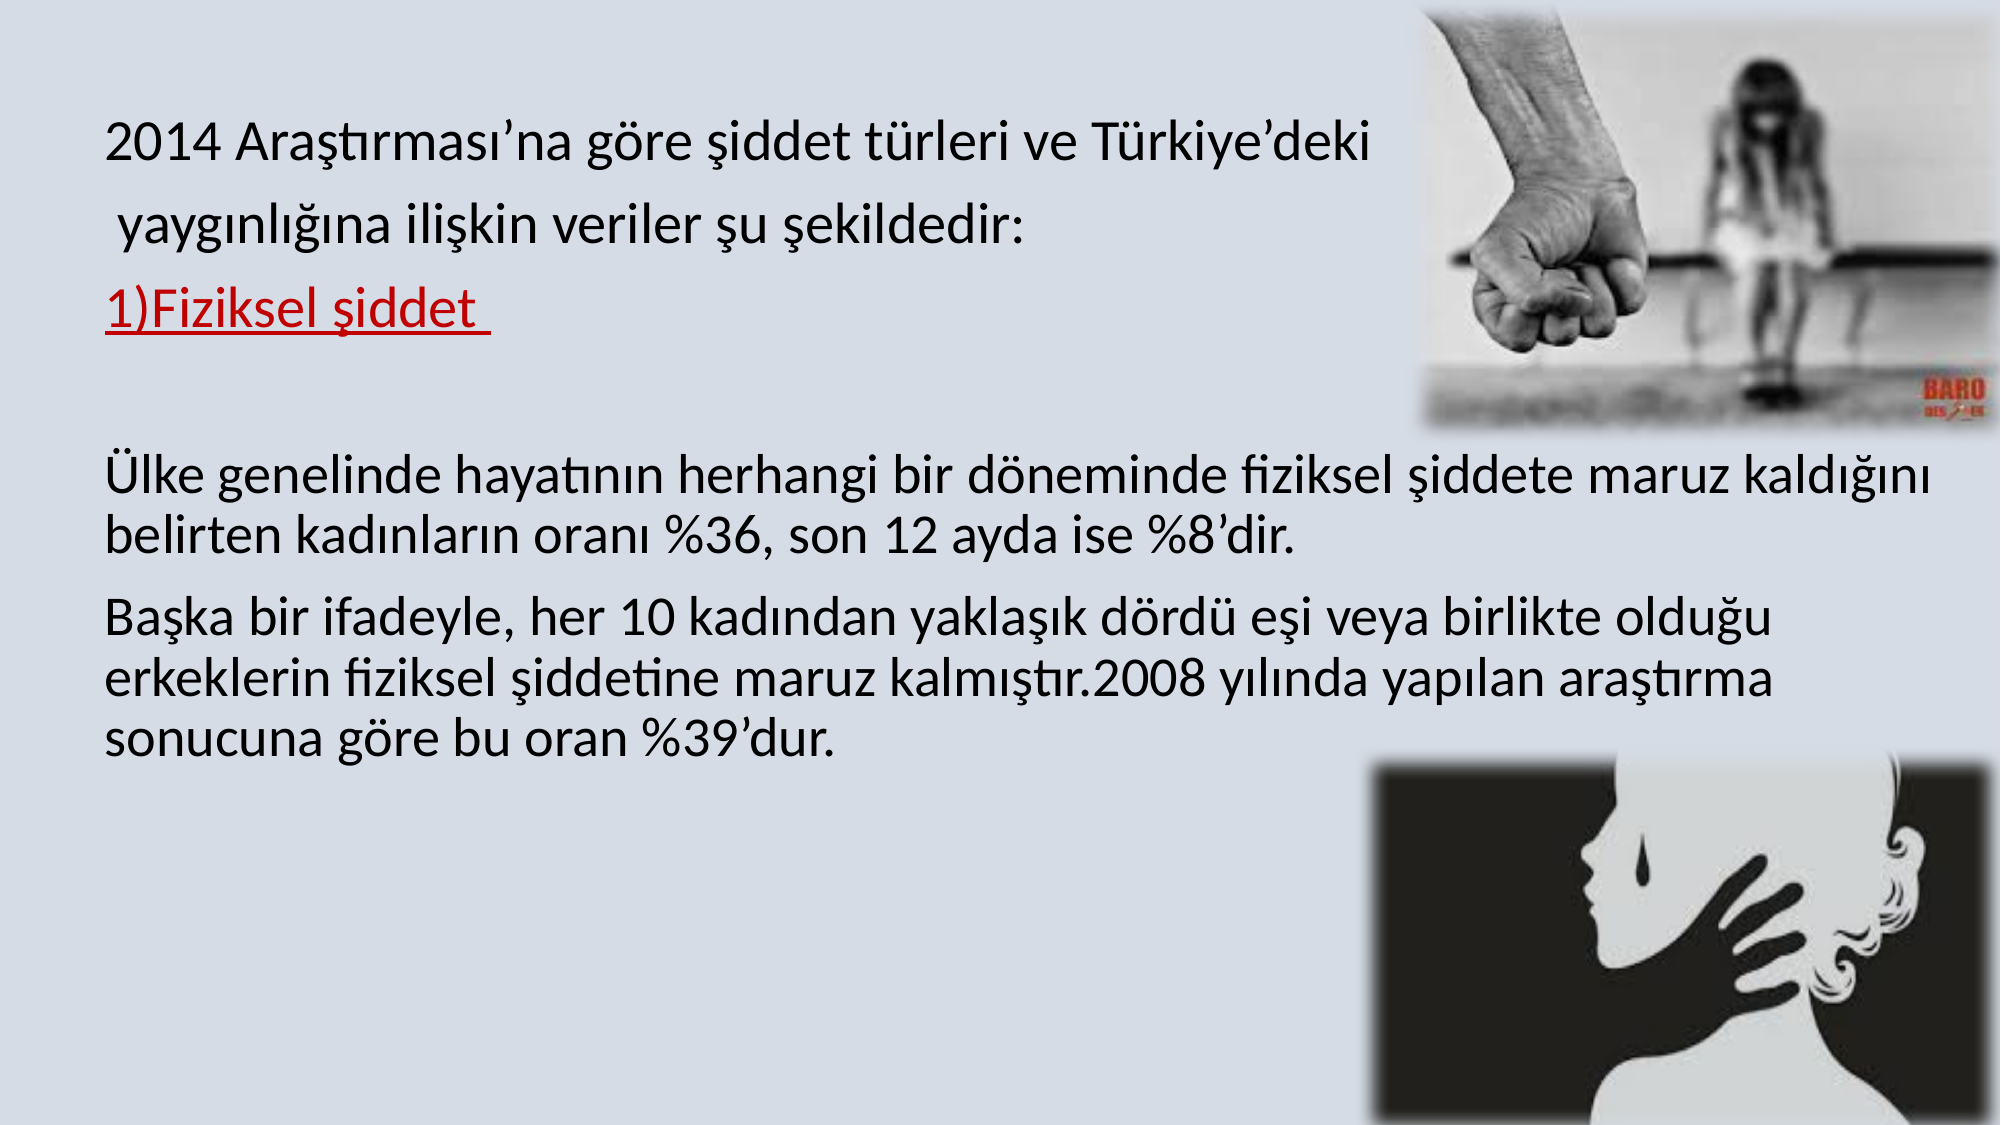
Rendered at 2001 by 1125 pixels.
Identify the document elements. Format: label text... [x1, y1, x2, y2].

picture [1355, 746, 2000, 1125]
picture [1406, 0, 2000, 445]
list 2014 Araştırması’na göre şiddet türleri ve Türkiye’deki yaygınlığına ilişkin veriler şu şekildedir: 1)Fiziksel şiddet Ülke genelinde hayatının herhangi bir döneminde fiziksel şiddete maruz kaldığını belirten kadınların oranı %36, son 12 ayda ise %8’dir. Başka bir ifadeyle, her 10 kadından yaklaşık dördü eşi veya birlikte olduğu erkeklerin fiziksel şiddetine maruz kalmıştır.2008 yılında yapılan araştırma sonucuna göre bu oran %39’dur. [89, 102, 2000, 1072]
